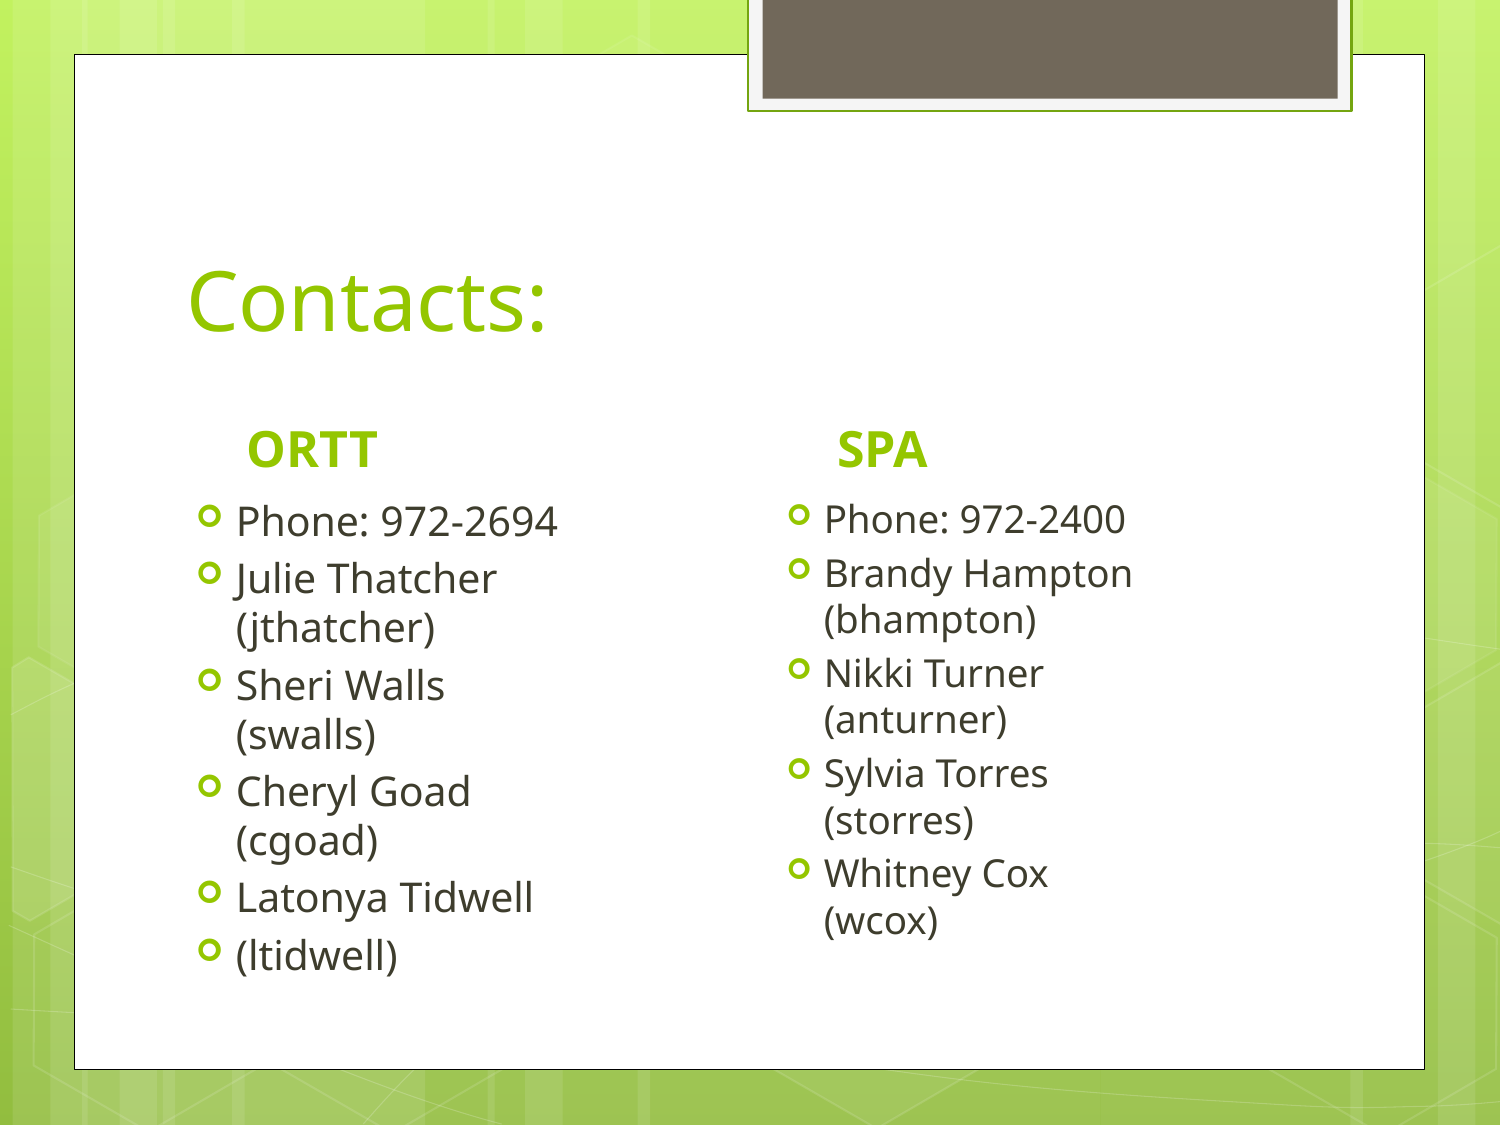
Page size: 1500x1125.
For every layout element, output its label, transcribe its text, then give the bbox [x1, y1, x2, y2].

title Contacts: [171, 168, 1324, 357]
list Phone: 972-2694 Julie Thatcher (jthatcher) Sheri Walls (swalls) Cheryl Goad (cgoad) Latonya Tidwell (ltidwell) [170, 487, 732, 988]
list Phone: 972-2400 Brandy Hampton (bhampton) Nikki Turner (anturner) Sylvia Torres (storres) Whitney Cox (wcox) [761, 487, 1323, 954]
list ORTT [231, 379, 734, 485]
list SPA [822, 379, 1324, 485]
